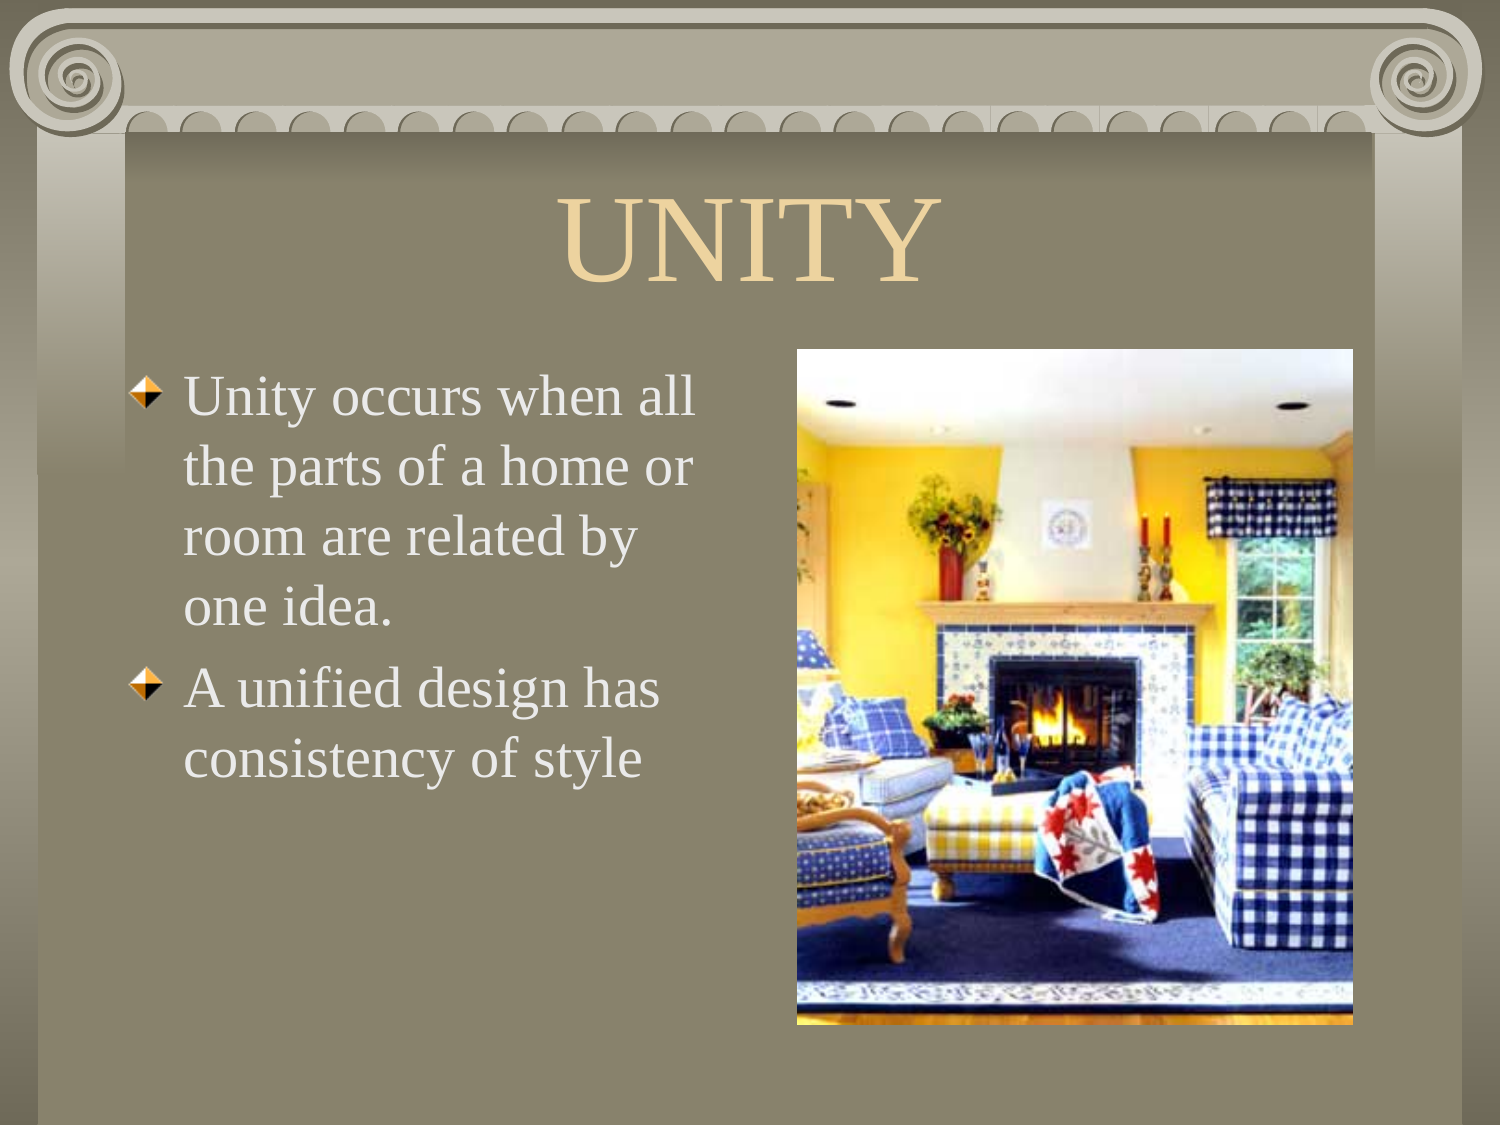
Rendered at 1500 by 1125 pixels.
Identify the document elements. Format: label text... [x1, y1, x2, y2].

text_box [797, 349, 1353, 1026]
picture [127, 374, 165, 411]
title UNITY [112, 137, 1388, 325]
list Unity occurs when all the parts of a home or room are related by one idea. A unified design has consistency of style [112, 350, 738, 1025]
picture [127, 665, 165, 703]
